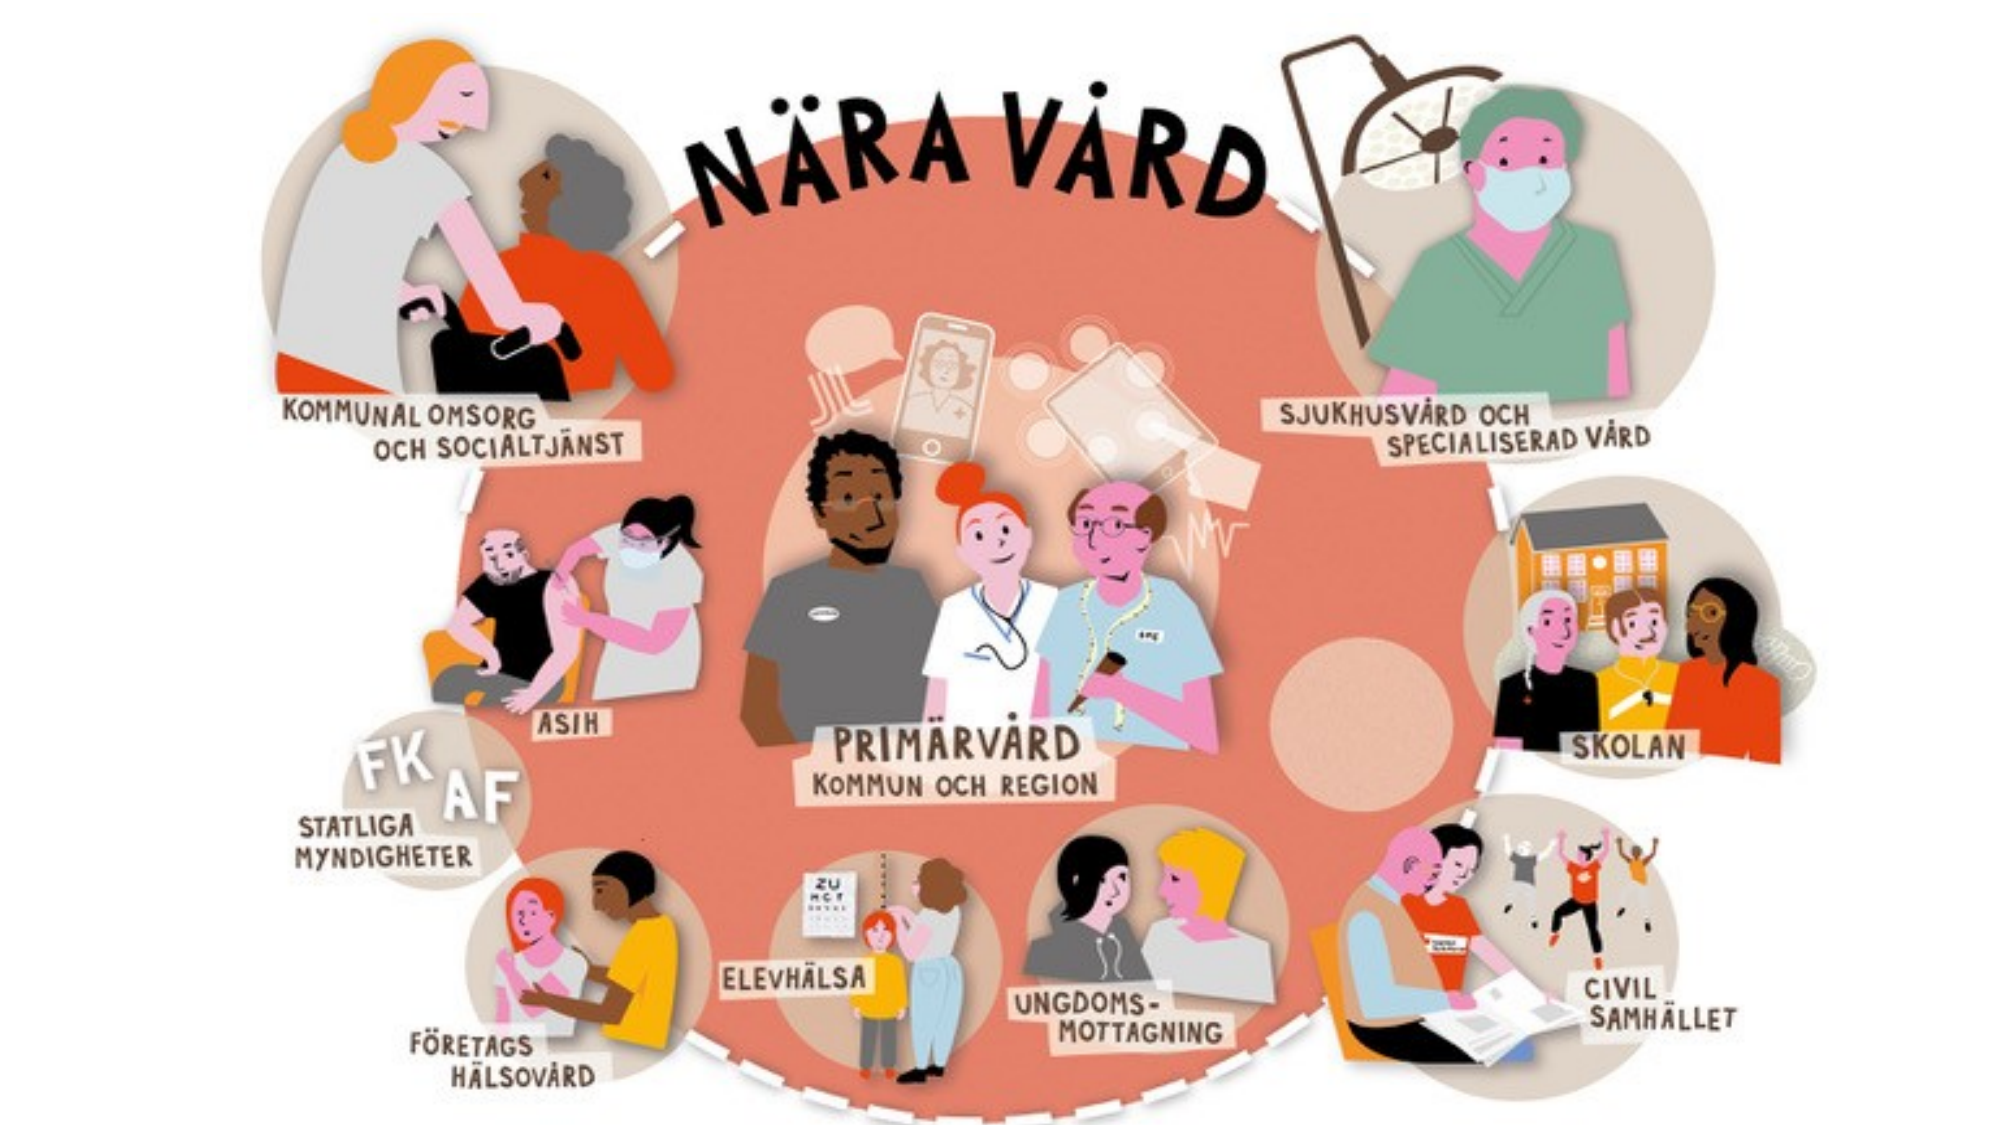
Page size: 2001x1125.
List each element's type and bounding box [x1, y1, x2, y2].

picture [247, 13, 1839, 1125]
